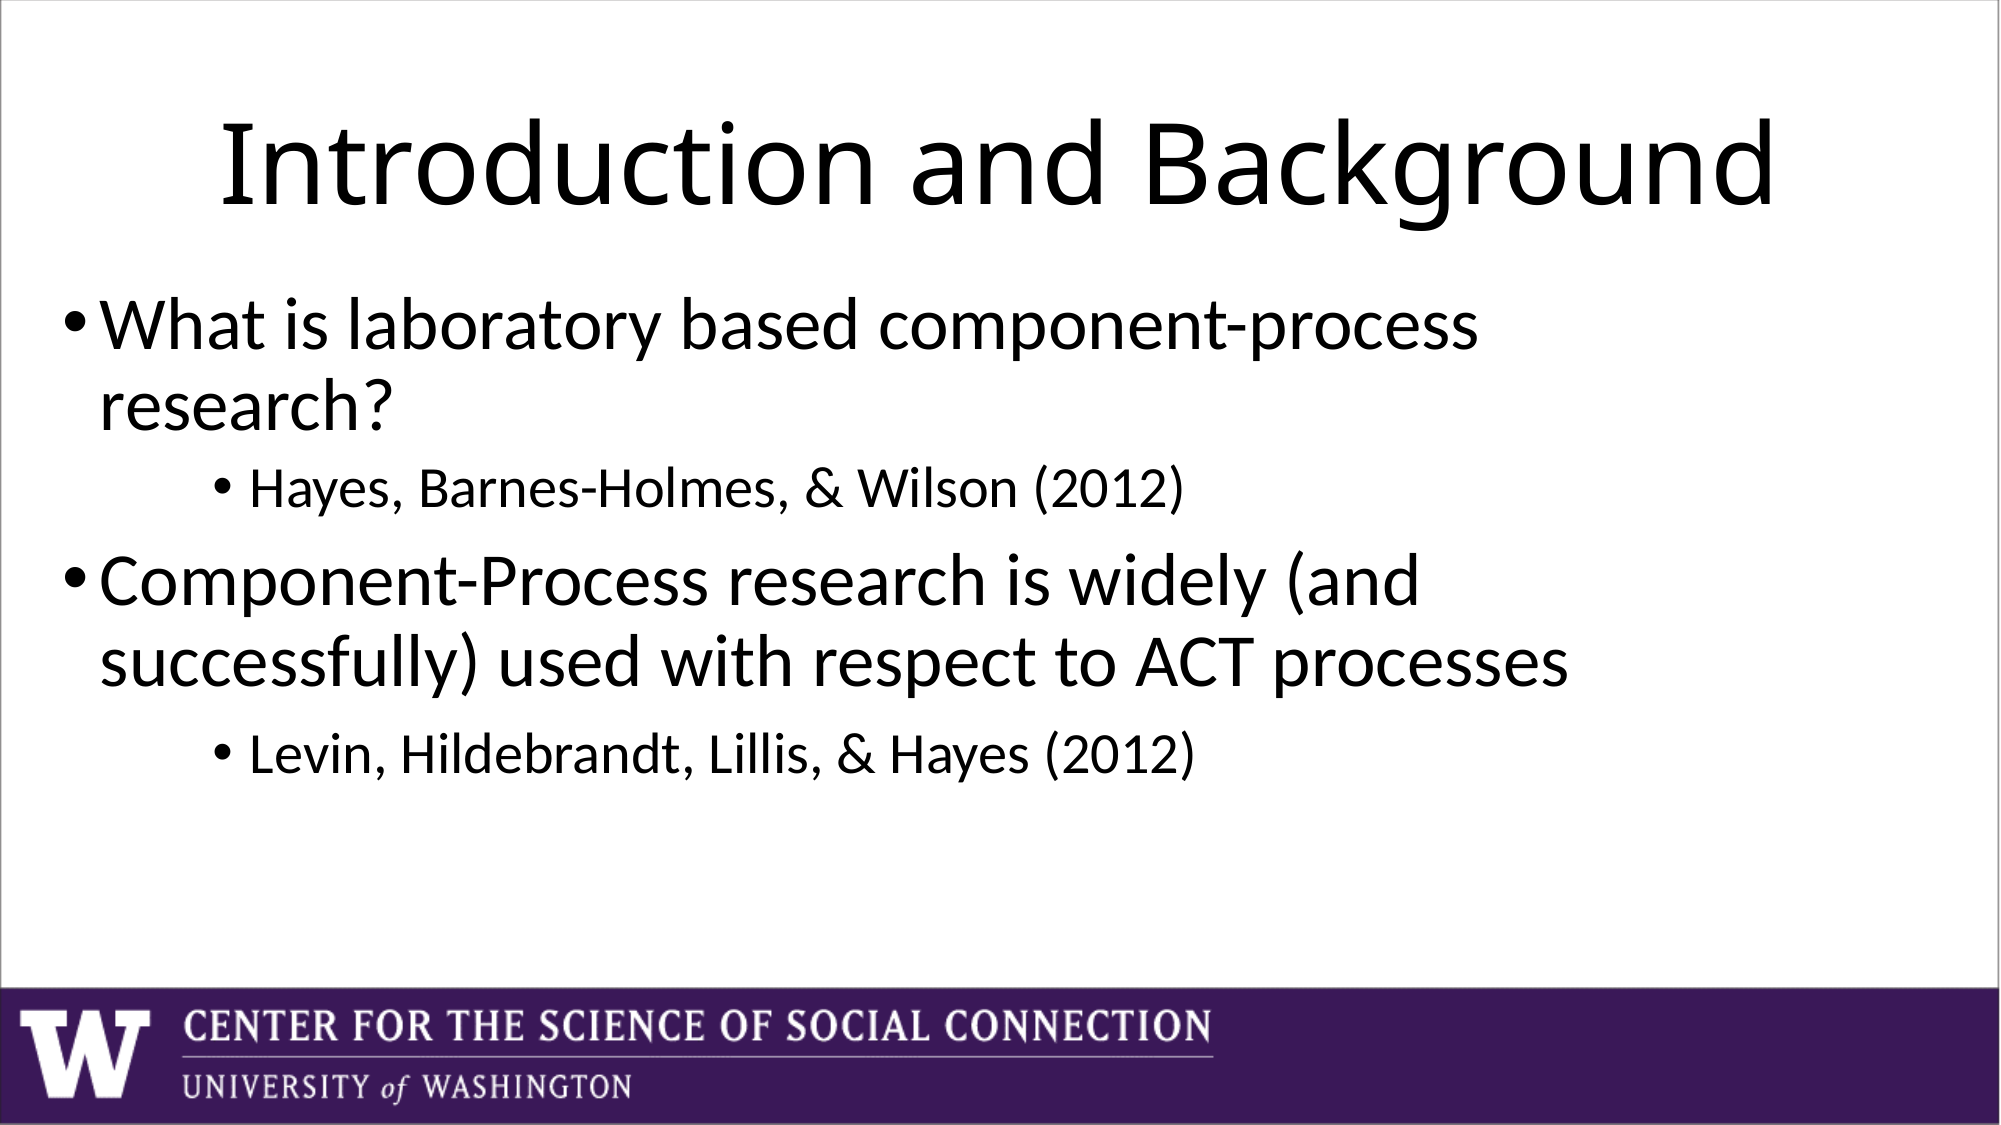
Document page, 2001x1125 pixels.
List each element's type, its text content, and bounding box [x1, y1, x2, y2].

picture [0, 0, 2001, 1125]
title Introduction and Background [137, 59, 1863, 278]
list What is laboratory based component-process research? Hayes, Barnes-Holmes, & Wilson (2012) Component-Process research is widely (and successfully) used with respect to ACT processes Levin, Hildebrandt, Lillis, & Hayes (2012) [47, 277, 1773, 992]
